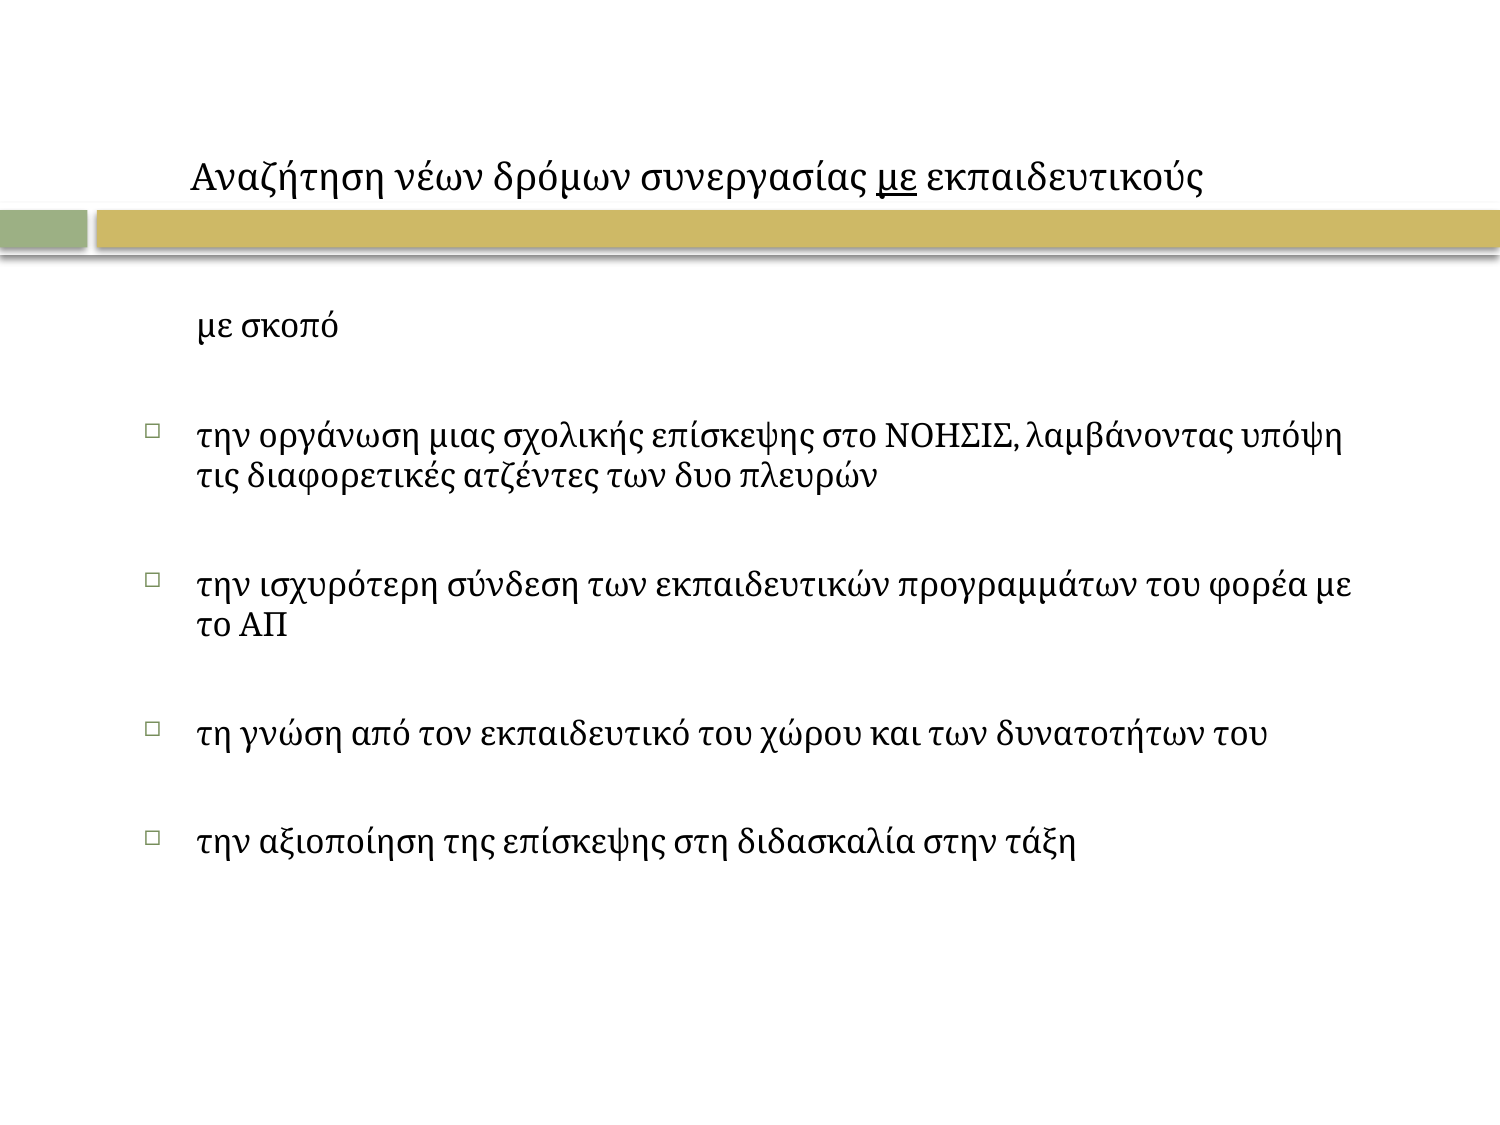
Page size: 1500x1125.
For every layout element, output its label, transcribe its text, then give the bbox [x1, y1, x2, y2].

title Αναζήτηση νέων δρόμων συνεργασίας με εκπαιδευτικούς [175, 82, 1406, 270]
list με σκοπό την οργάνωση μιας σχολικής επίσκεψης στο ΝΟΗΣΙΣ, λαμβάνοντας υπόψη τις διαφορετικές ατζέντες των δυο πλευρών την ισχυρότερη σύνδεση των εκπαιδευτικών προγραμμάτων του φορέα με το ΑΠ τη γνώση από τον εκπαιδευτικό του χώρου και των δυνατοτήτων του την αξιοποίηση της επίσκεψης στη διδασκαλία στην τάξη [128, 292, 1376, 937]
